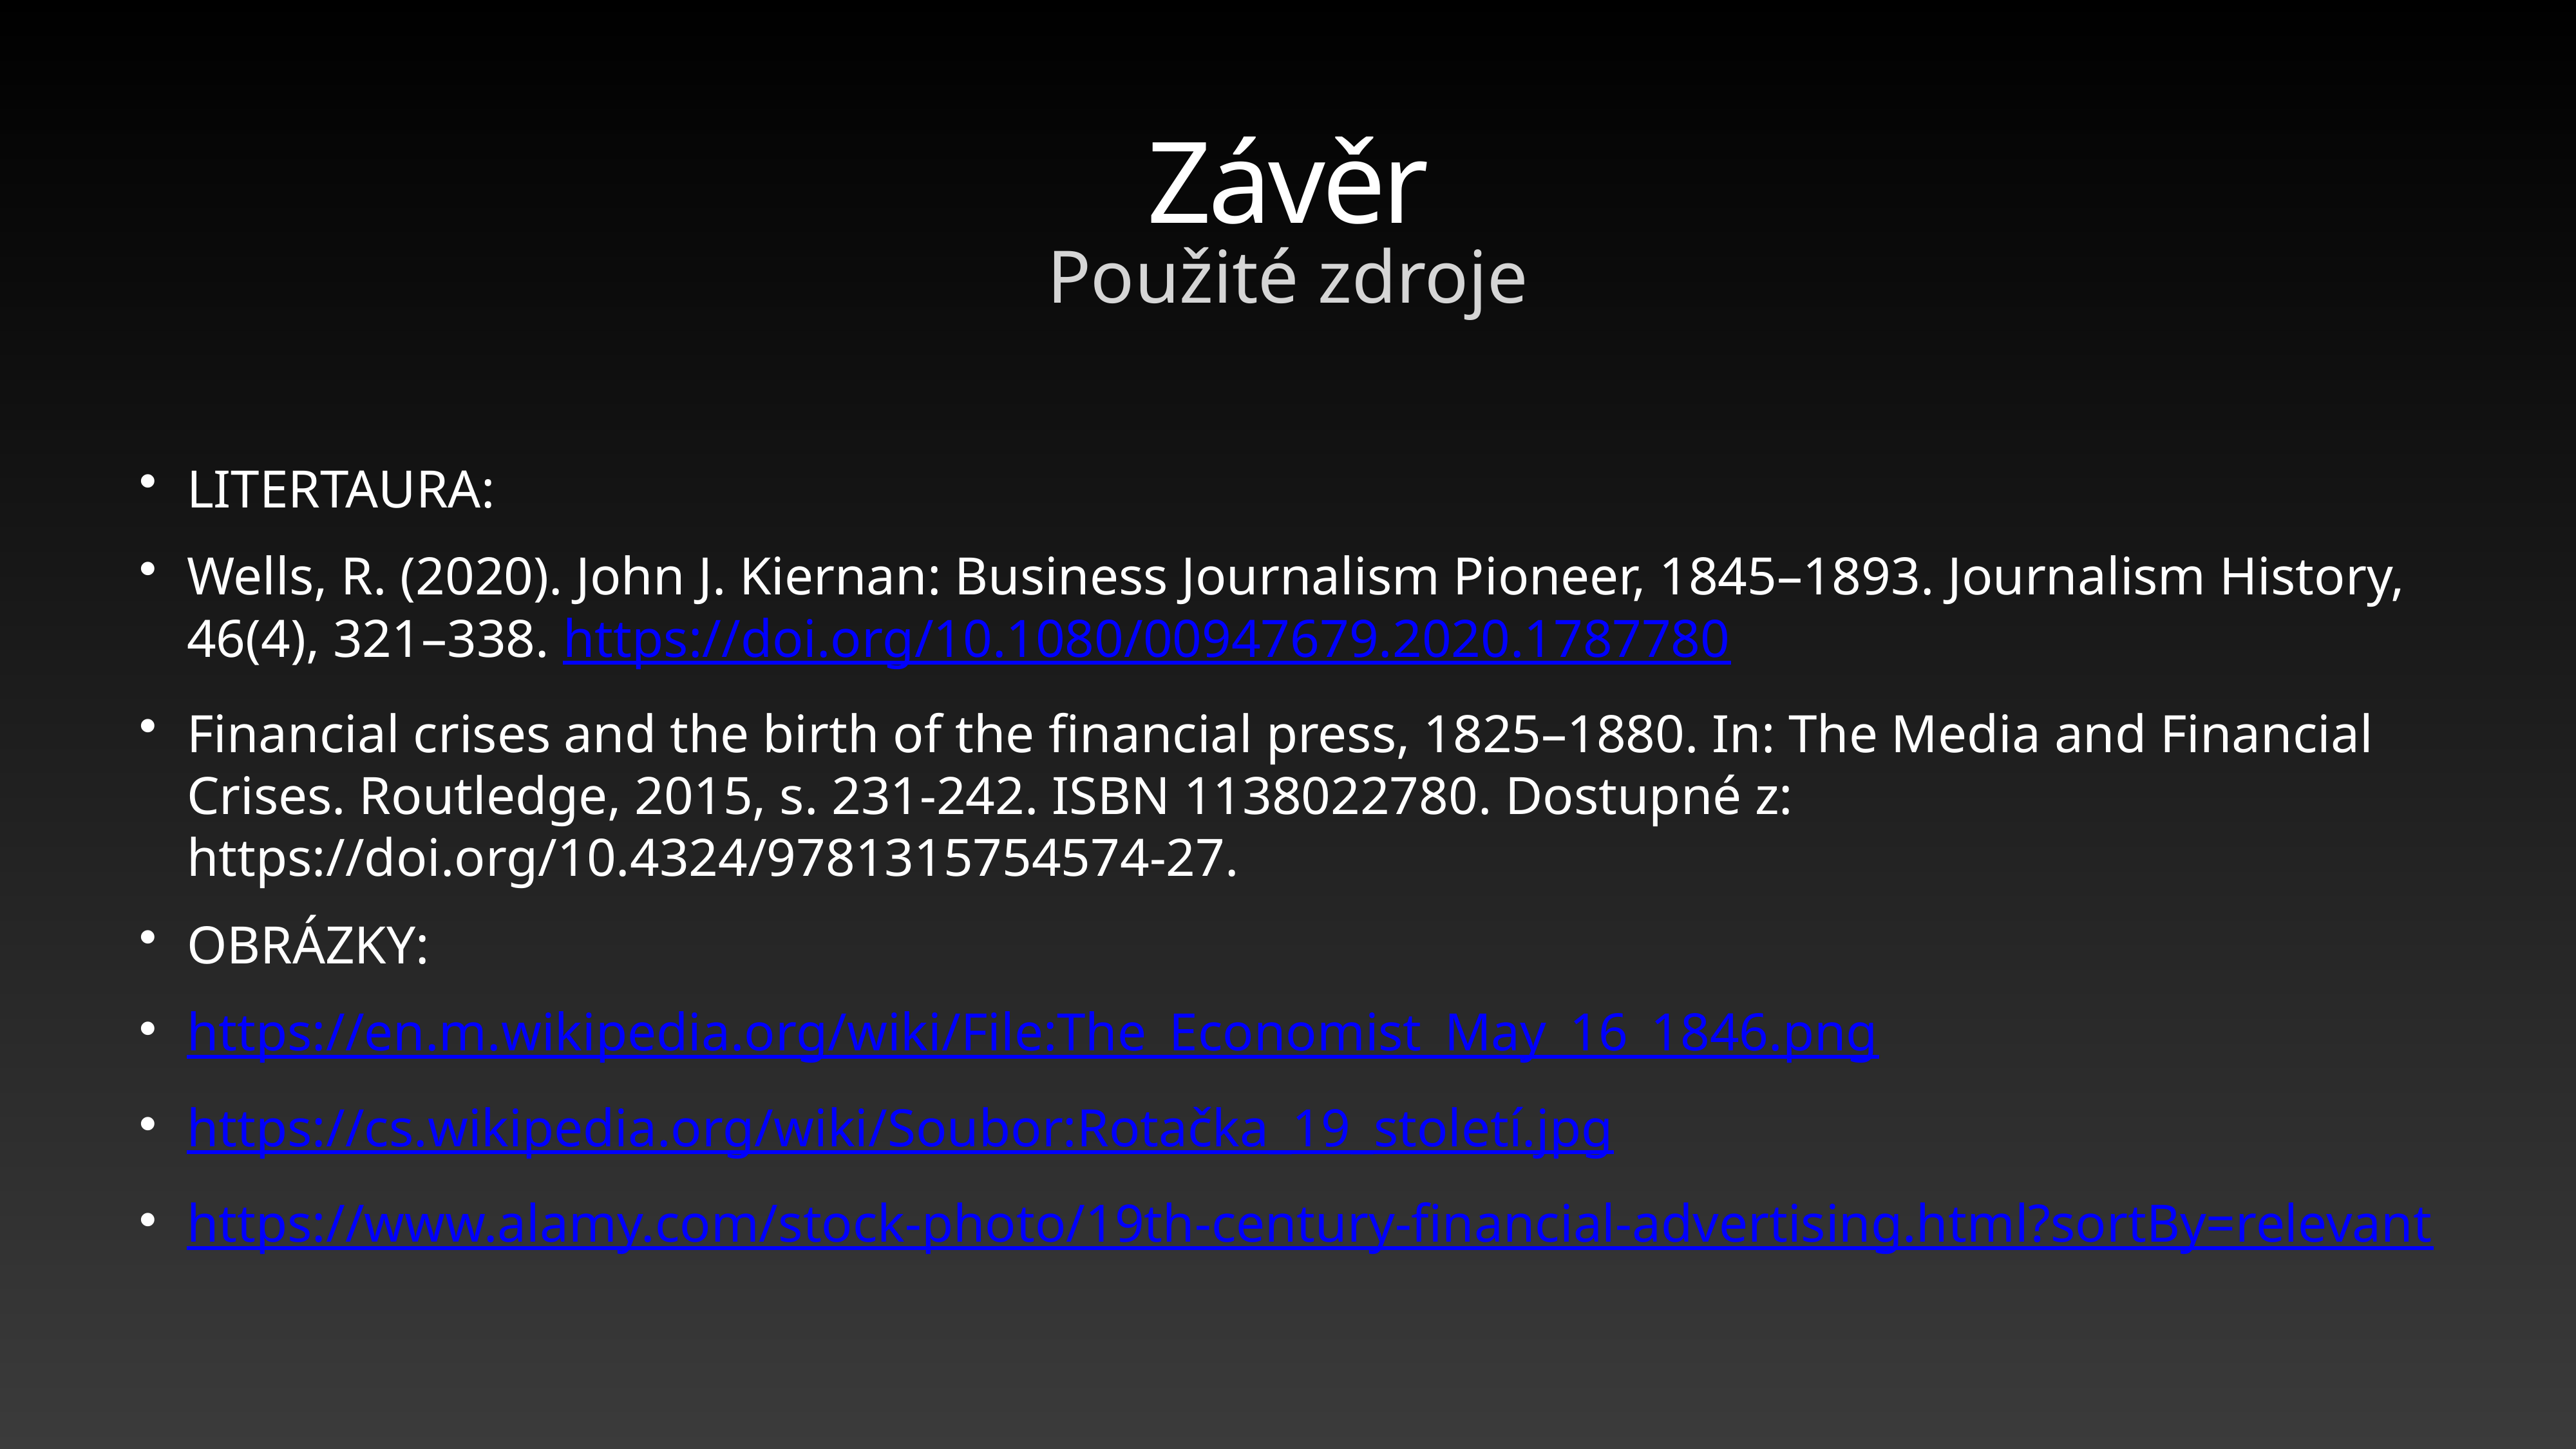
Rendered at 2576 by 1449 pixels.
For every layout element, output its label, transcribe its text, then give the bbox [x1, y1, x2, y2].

title Závěr [133, 85, 2443, 225]
list Použité zdroje [133, 225, 2443, 334]
list LITERTAURA: Wells, R. (2020). John J. Kiernan: Business Journalism Pioneer, 1845–1893. Journalism History, 46(4), 321–338. https://doi.org/10.1080/00947679.2020.1787780 Financial crises and the birth of the ﬁnancial press, 1825–1880. In: The Media and Financial Crises. Routledge, 2015, s. 231-242. ISBN 1138022780. Dostupné z: https://doi.org/10.4324/9781315754574-27. OBRÁZKY: https://en.m.wikipedia.org/wiki/File:The_Economist_May_16_1846.png https://cs.wikipedia.org/wiki/Soubor:Rotačka_19_století.jpg https://www.alamy.com/stock-photo/19th-century-financial-advertising.html?sortBy=relevant [133, 450, 2443, 1342]
